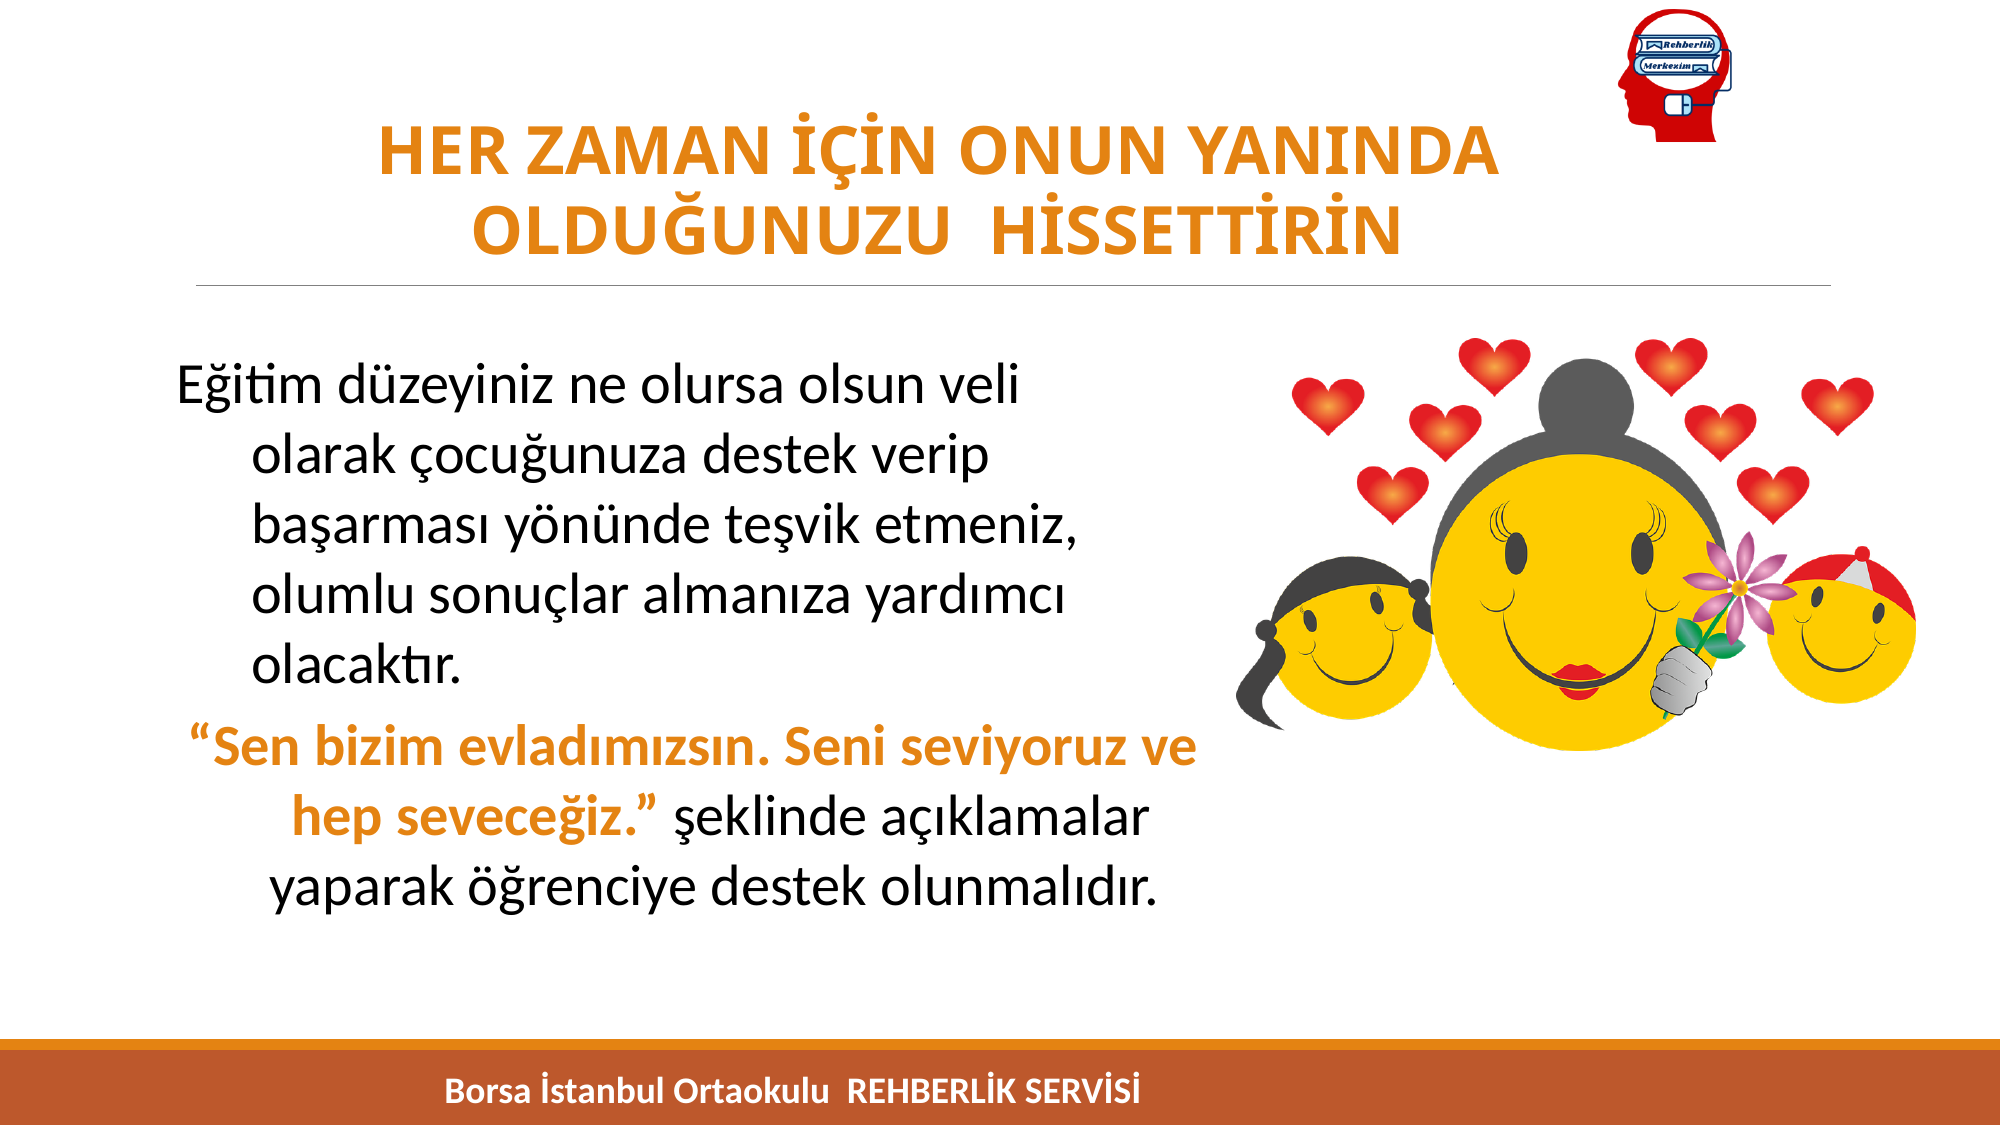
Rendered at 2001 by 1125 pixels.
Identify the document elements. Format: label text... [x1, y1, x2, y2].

text_box HER ZAMAN İÇİN ONUN YANINDA OLDUĞUNUZU HİSSETTİRİN [285, 100, 1591, 276]
picture [1614, 4, 1751, 150]
text_box Borsa İstanbul Ortaokulu REHBERLİK SERVİSİ [303, 1058, 1284, 1119]
text_box “Sen bizim evladımızsın. Seni seviyoruz ve hep seveceğiz.” şeklinde açıklamalar yaparak öğrenciye destek olunmalıdır. [161, 699, 1225, 1075]
text_box Eğitim düzeyiniz ne olursa olsun veli olarak çocuğunuza destek verip başarması yönünde teşvik etmeniz, olumlu sonuçlar almanıza yardımcı olacaktır. [161, 338, 1166, 699]
picture [1235, 337, 1916, 751]
